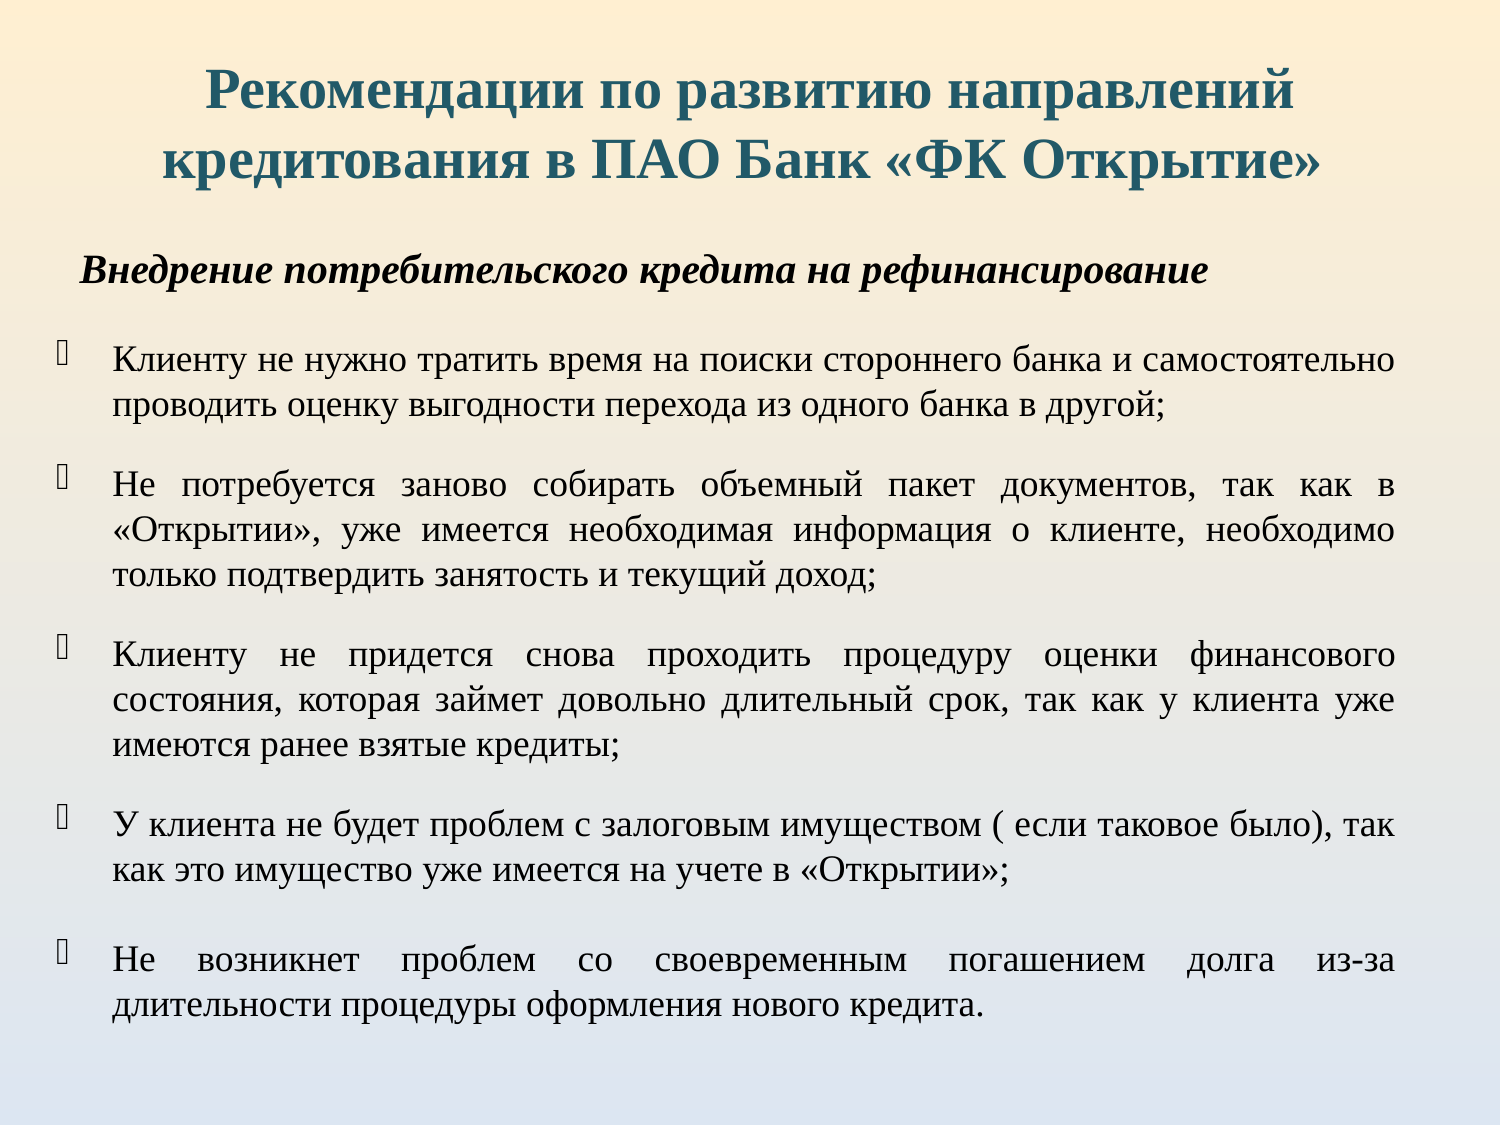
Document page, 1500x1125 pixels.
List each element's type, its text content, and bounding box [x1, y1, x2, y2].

text_box Рекомендации по развитию направлений кредитования в ПАО Банк «ФК Открытие» [64, 42, 1436, 198]
text_box Внедрение потребительского кредита на рефинансирование [64, 234, 1294, 300]
text_box Клиенту не нужно тратить время на поиски стороннего банка и самостоятельно проводить оценку выгодности перехода из одного банка в другой; Не потребуется заново собирать объемный пакет документов, так как в «Открытии», уже имеется необходимая информация о клиенте, необходимо только подтвердить занятость и текущий доход; Клиенту не придется снова проходить процедуру оценки финансового состояния, которая займет довольно длительный срок, так как у клиента уже имеются ранее взятые кредиты; У клиента не будет проблем с залоговым имуществом ( если таковое было), так как это имущество уже имеется на учете в «Открытии»; Не возникнет проблем со своевременным погашением долга из-за длительности процедуры оформления нового кредита. [41, 326, 1412, 1031]
